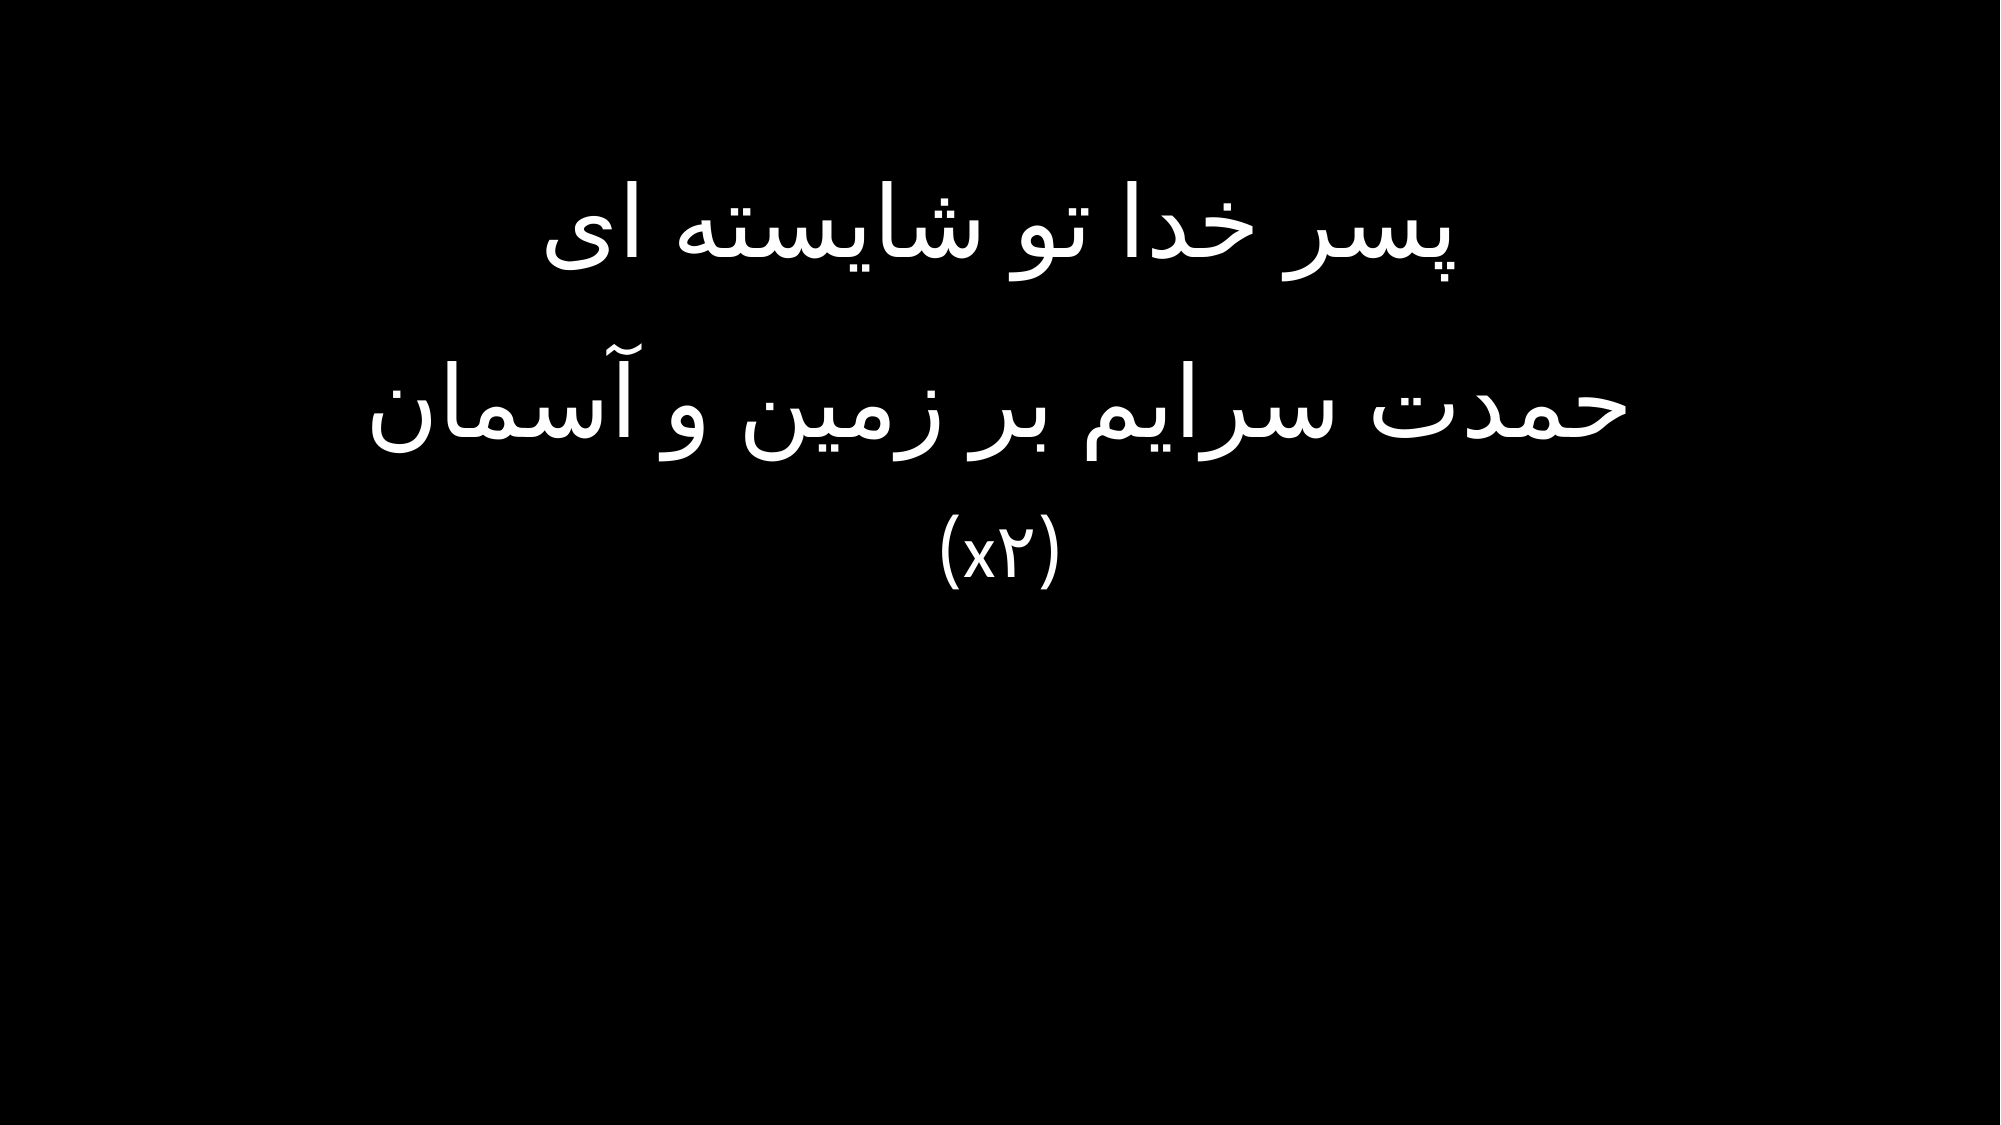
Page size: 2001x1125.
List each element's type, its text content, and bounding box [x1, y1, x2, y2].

text_box پسر خدا تو شایسته ای حمدت سرایم بر زمین و آسمان (x۲) [0, 0, 2000, 1125]
